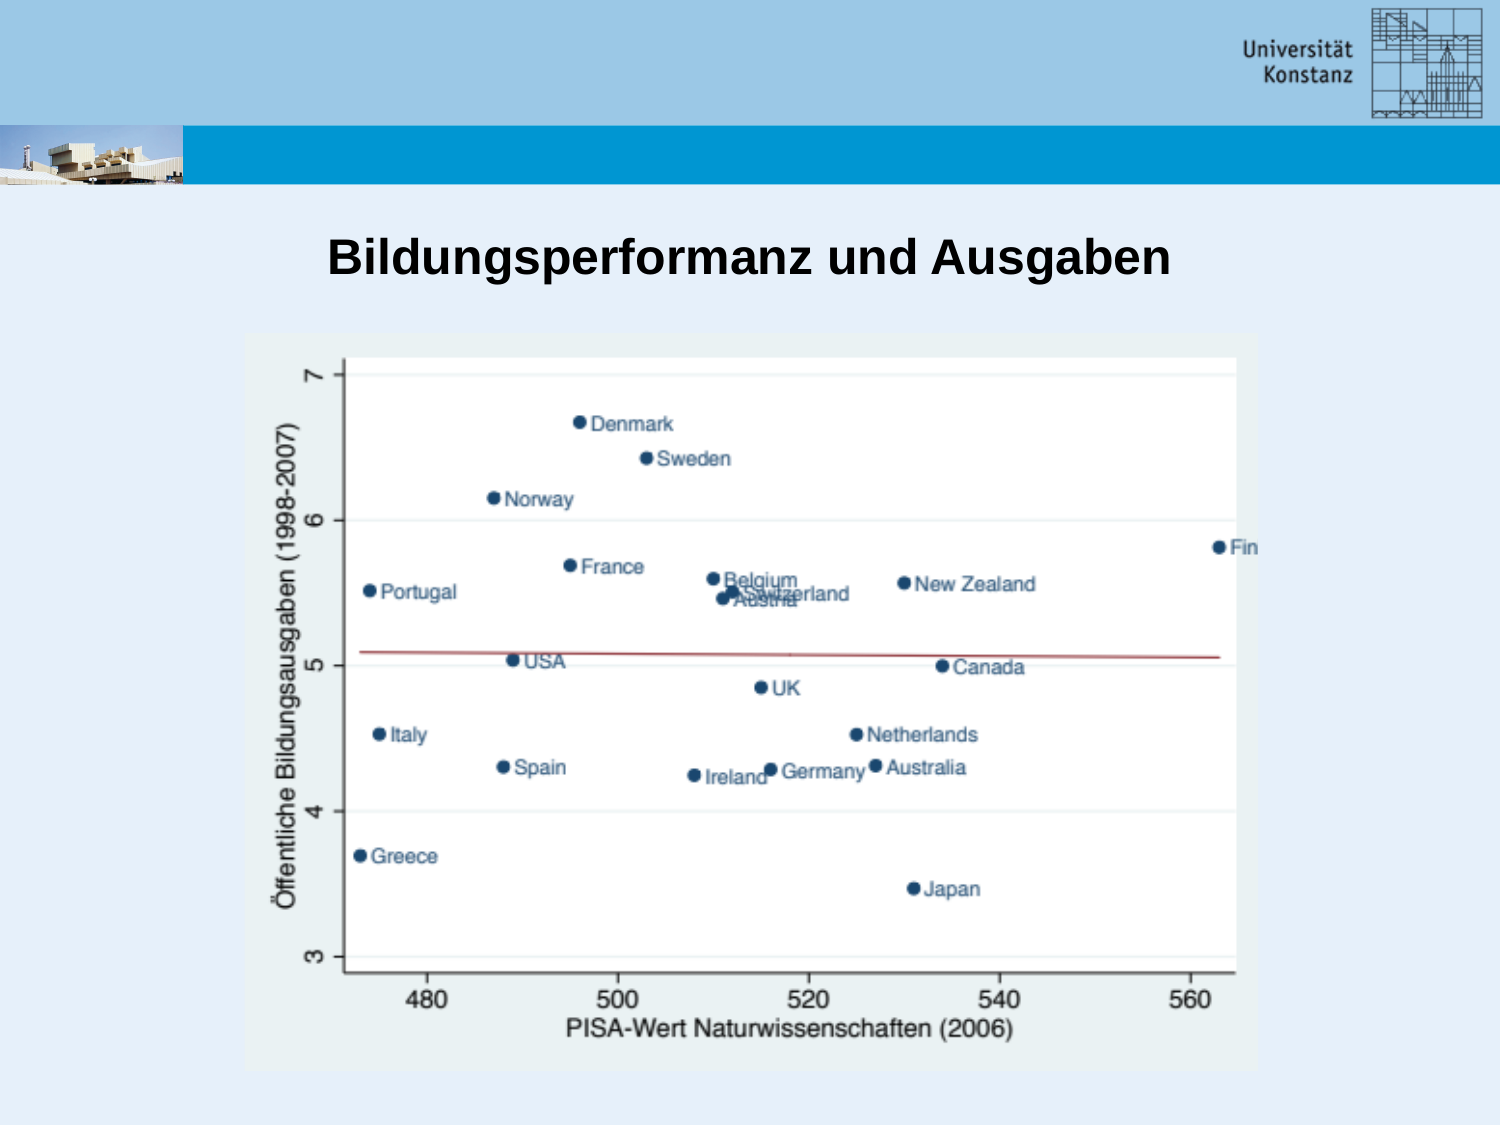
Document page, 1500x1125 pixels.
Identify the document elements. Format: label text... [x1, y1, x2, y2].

picture [0, 0, 1500, 184]
picture [244, 332, 1258, 1071]
title Bildungsperformanz und Ausgaben [74, 195, 1426, 315]
